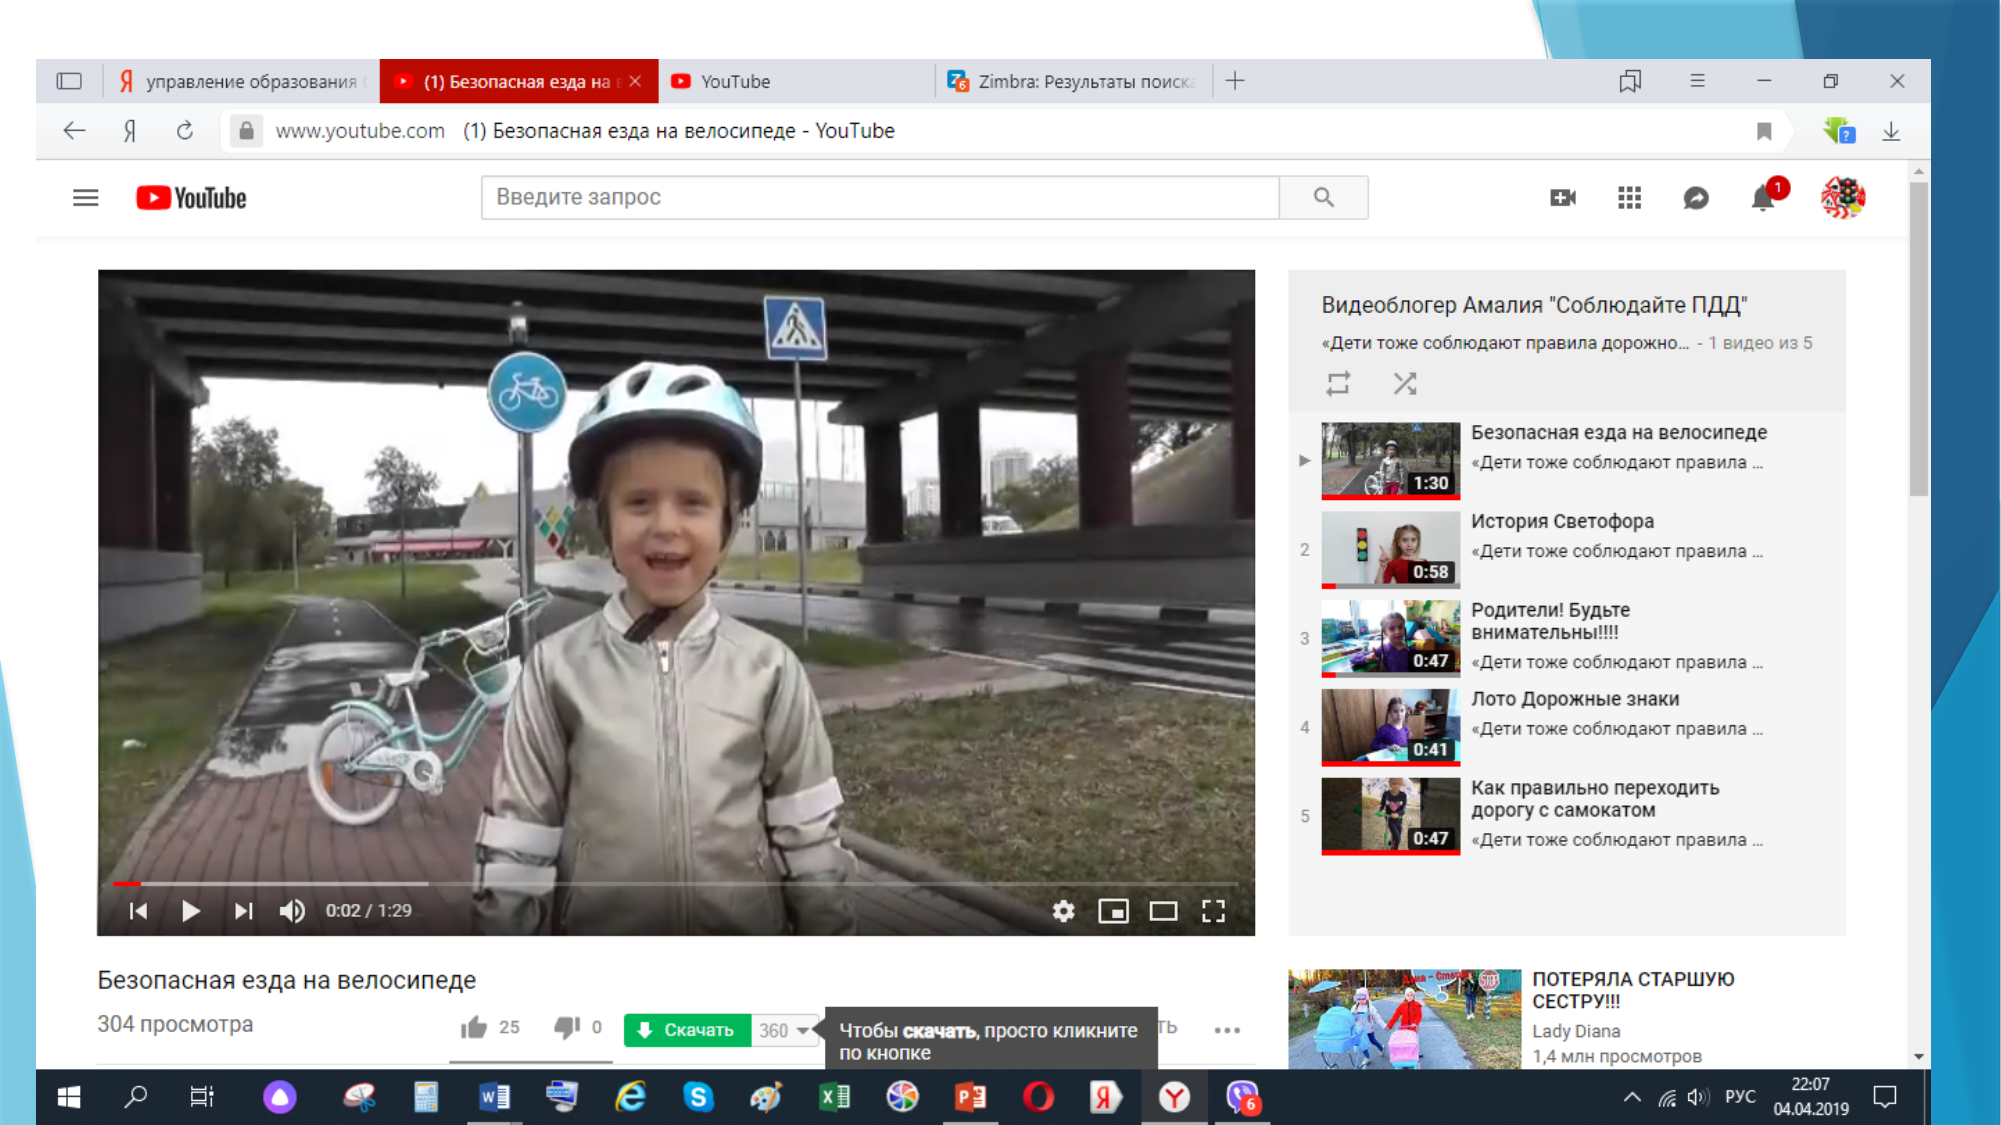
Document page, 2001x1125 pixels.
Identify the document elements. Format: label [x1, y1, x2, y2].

picture [35, 59, 1932, 1125]
